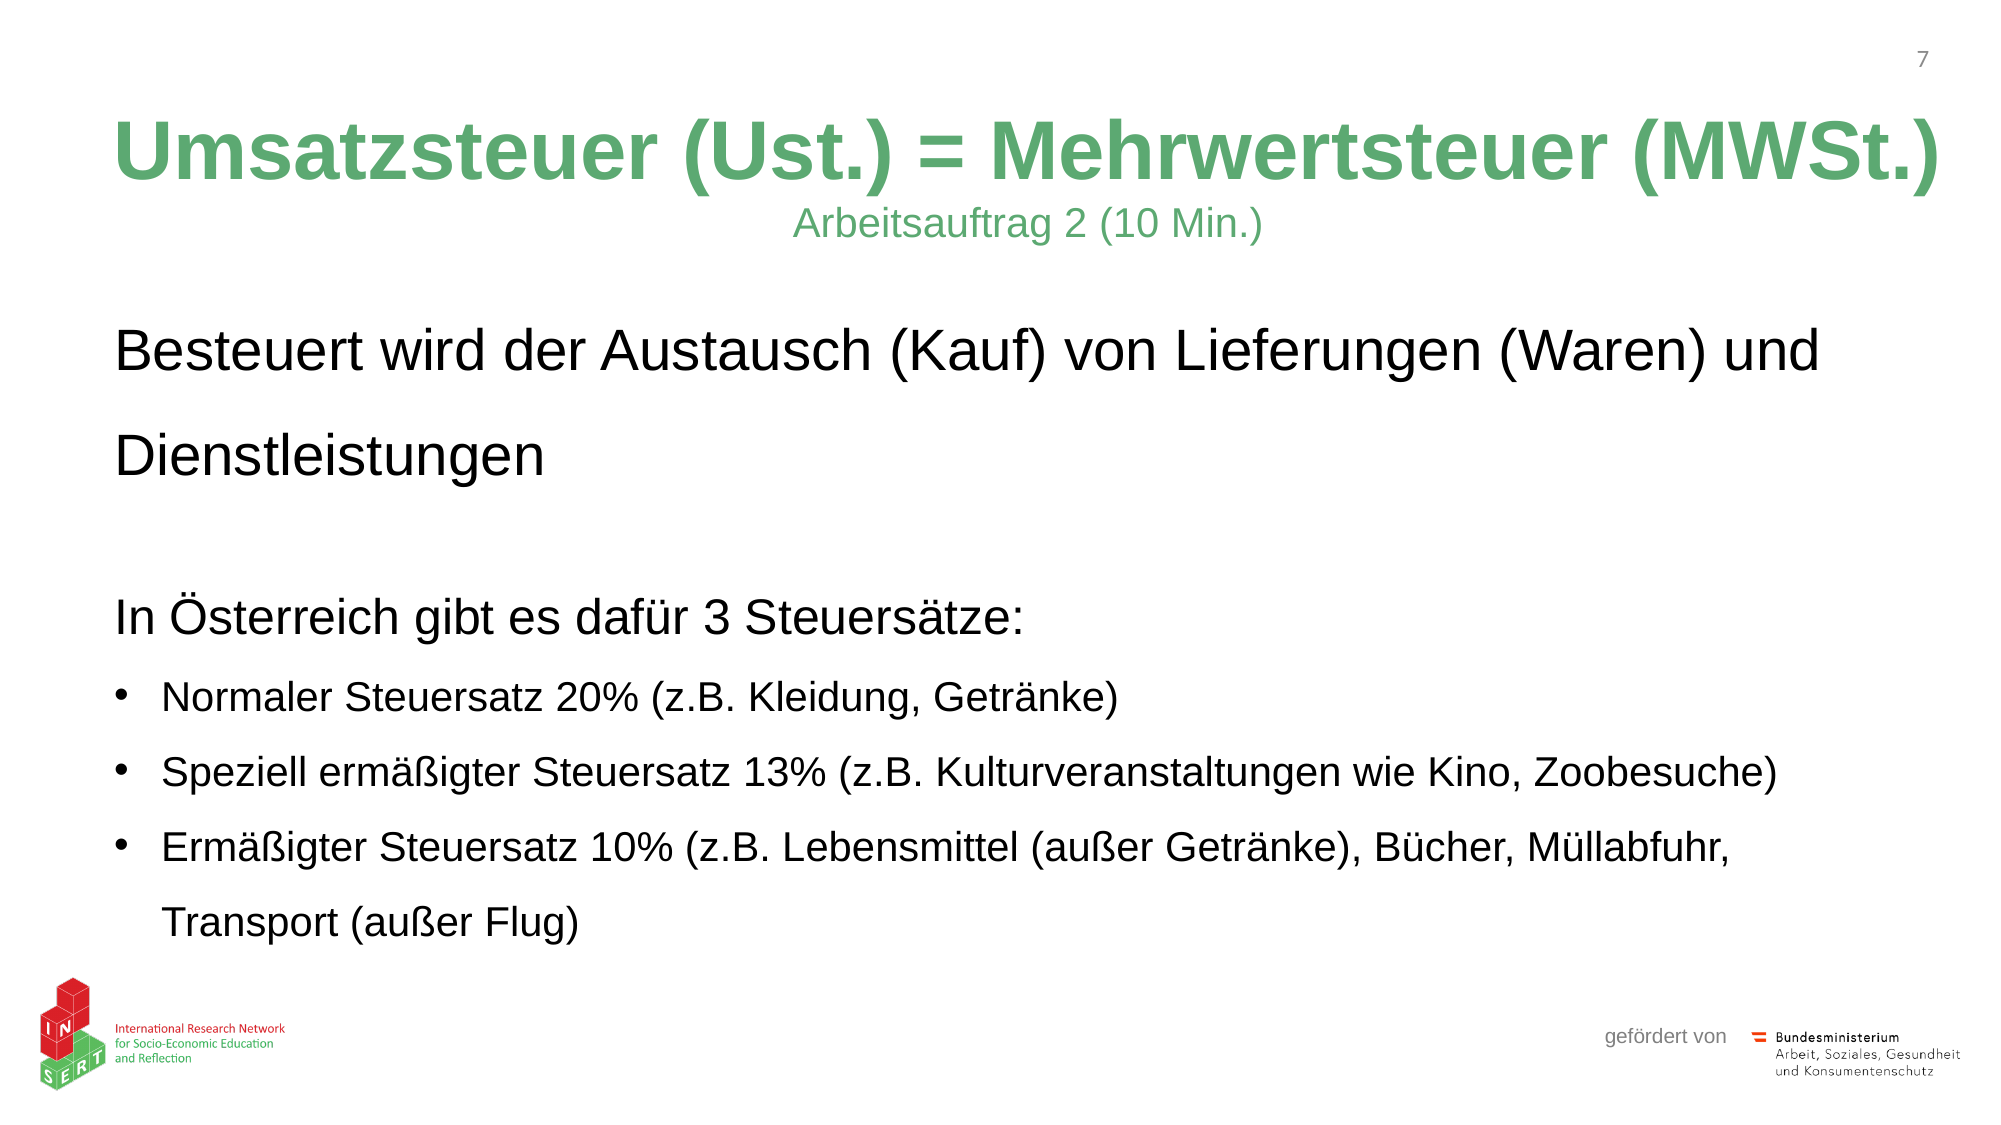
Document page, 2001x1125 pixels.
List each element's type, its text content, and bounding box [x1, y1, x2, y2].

slide_number 7 [1494, 27, 1945, 88]
text_box Besteuert wird der Austausch (Kauf) von Lieferungen (Waren) und Dienstleistungen In Österreich gibt es dafür 3 Steuersätze: Normaler Steuersatz 20% (z.B. Kleidung, Getränke) Speziell ermäßigter Steuersatz 13% (z.B. Kulturveranstaltungen wie Kino, Zoobesuche) Ermäßigter Steuersatz 10% (z.B. Lebensmittel (außer Getränke), Bücher, Müllabfuhr, Transport (außer Flug) [99, 269, 1850, 1125]
text_box Umsatzsteuer (Ust.) = Mehrwertsteuer (MWSt.) Arbeitsauftrag 2 (10 Min.) [28, 88, 2000, 354]
picture [28, 966, 296, 1100]
text_box gefördert von [1541, 1015, 1742, 1055]
picture [1741, 1022, 1970, 1085]
